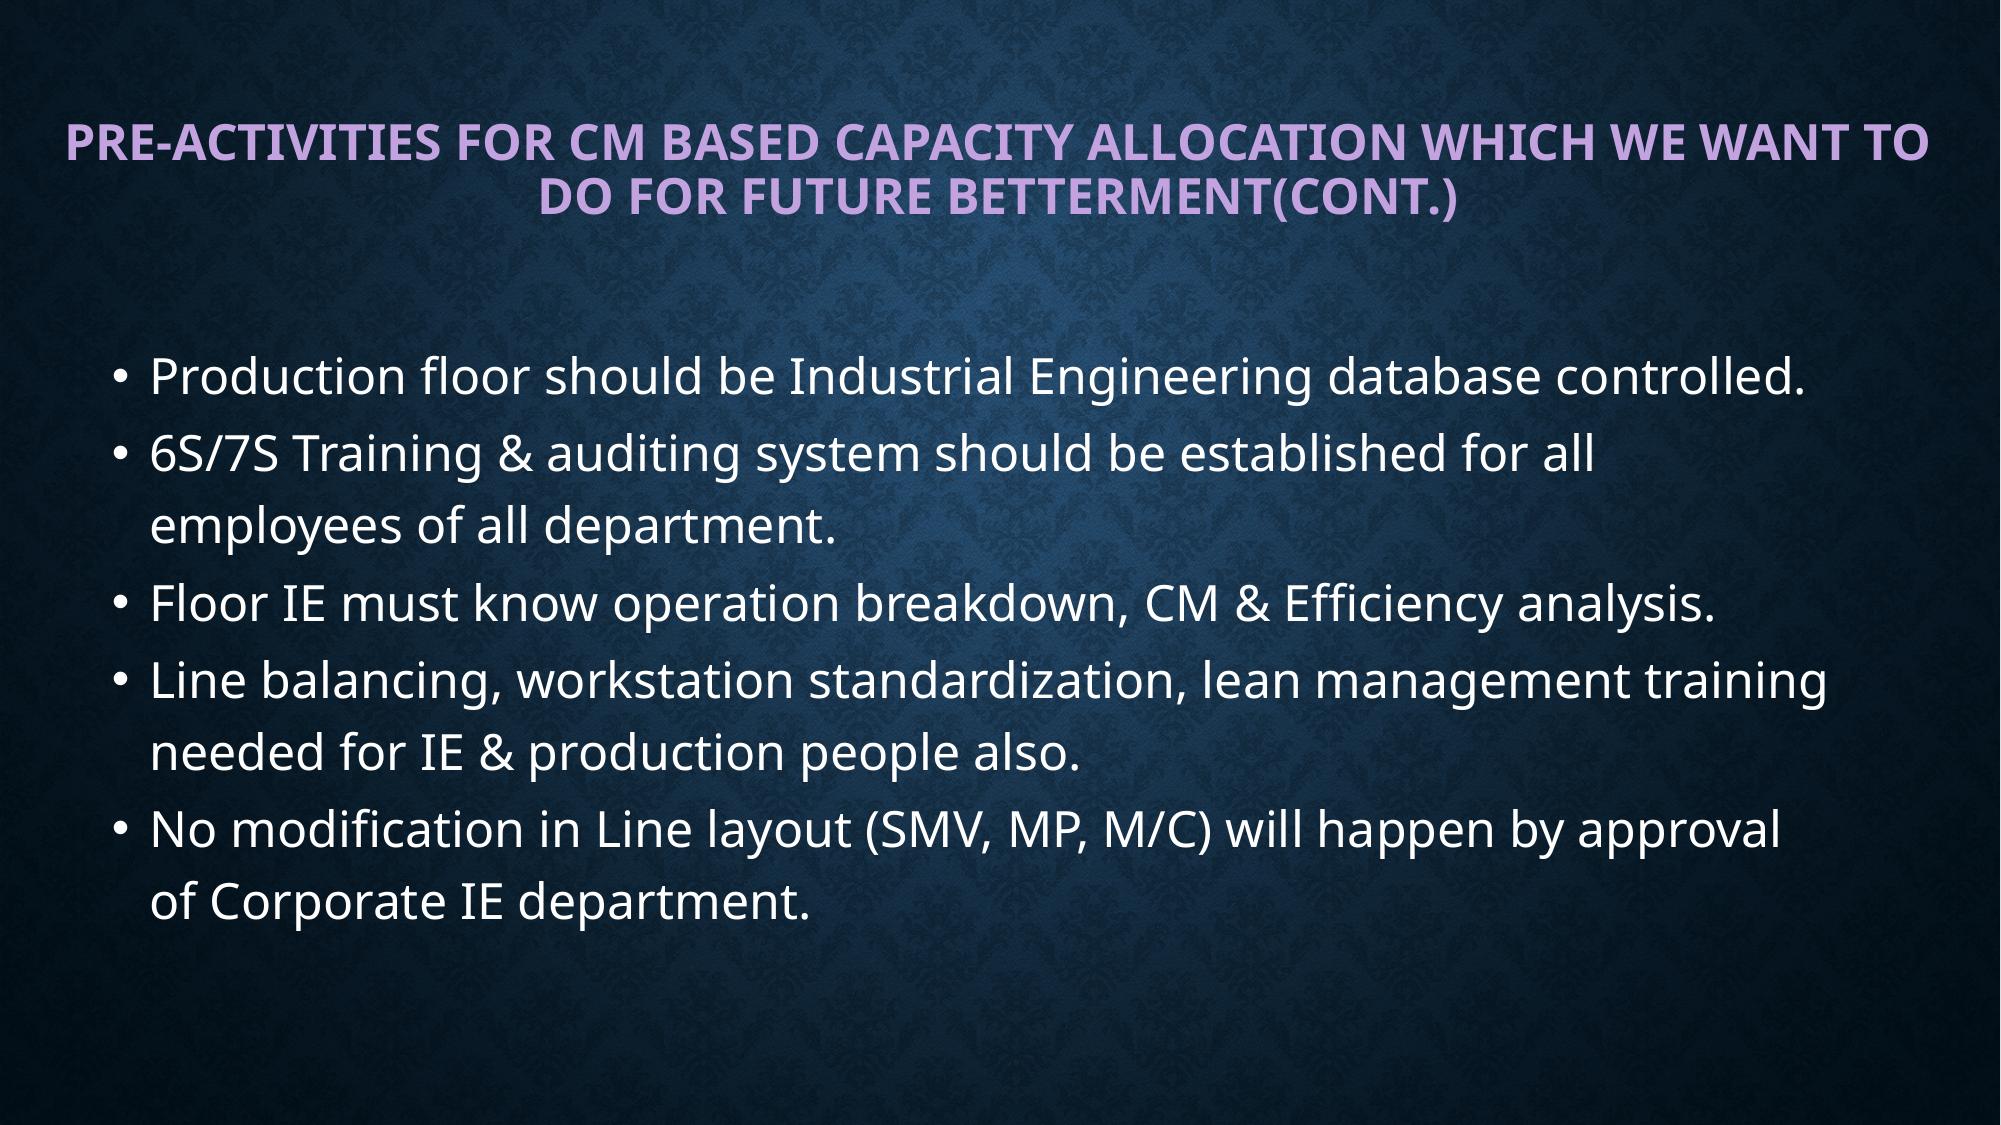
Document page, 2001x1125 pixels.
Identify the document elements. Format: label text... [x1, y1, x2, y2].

list Production floor should be Industrial Engineering database controlled. 6S/7S Training & auditing system should be established for all employees of all department. Floor IE must know operation breakdown, CM & Efficiency analysis. Line balancing, workstation standardization, lean management training needed for IE & production people also. No modification in Line layout (SMV, MP, M/C) will happen by approval of Corporate IE department. [96, 325, 1849, 950]
title PRE-ACTIVITIES FOR CM BASED CAPACITY ALLOCATION which we want to do FOR future betterment(Cont.) [41, 99, 1955, 243]
